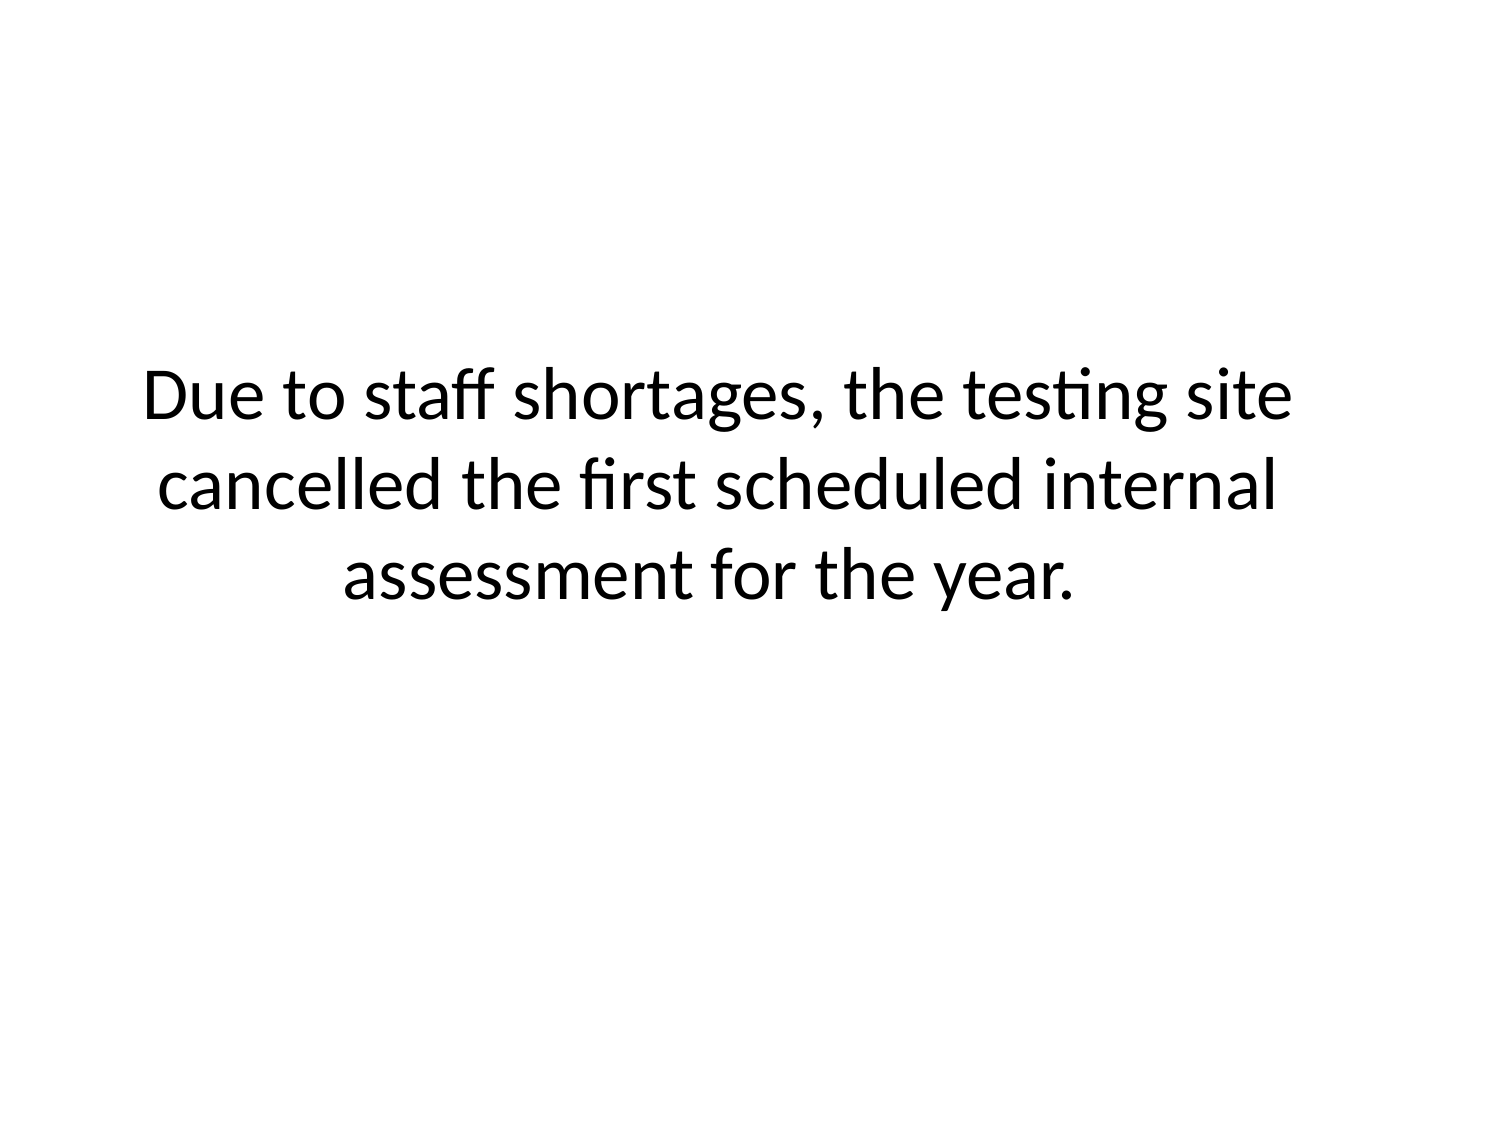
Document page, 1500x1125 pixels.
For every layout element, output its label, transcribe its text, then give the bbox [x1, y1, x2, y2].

text_box Due to staff shortages, the testing site cancelled the first scheduled internal assessment for the year. [74, 337, 1363, 623]
